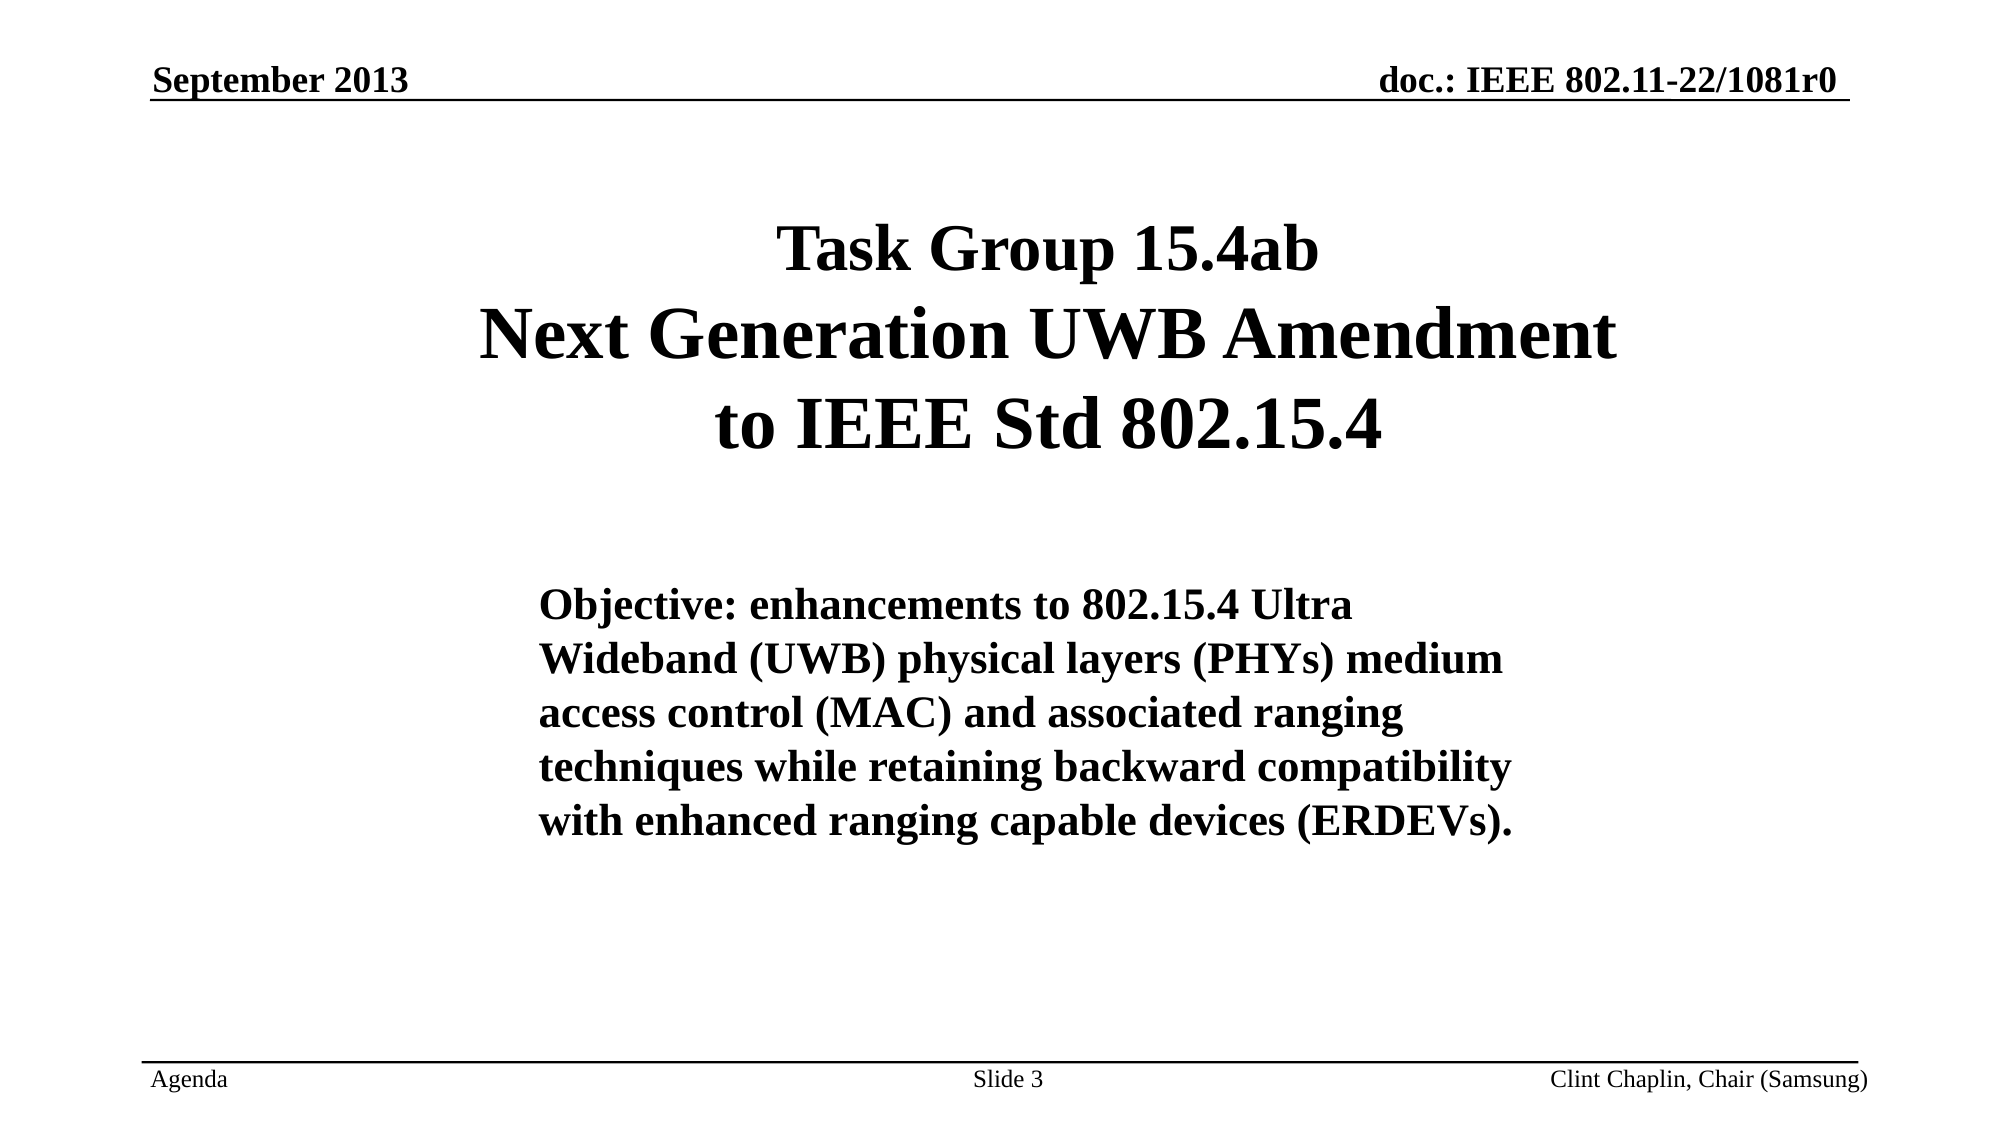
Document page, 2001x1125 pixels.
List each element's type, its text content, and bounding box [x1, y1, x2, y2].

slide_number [152, 54, 412, 101]
footer Clint Chaplin, Chair (Samsung) [1546, 1061, 1869, 1093]
slide_number Slide 3 [964, 1061, 1053, 1093]
text_box Task Group 15.4ab Next Generation UWB Amendment to IEEE Std 802.15.4 [411, 196, 1687, 521]
text_box Objective: enhancements to 802.15.4 Ultra Wideband (UWB) physical layers (PHYs) medium access control (MAC) and associated ranging techniques while retaining backward compatibility with enhanced ranging capable devices (ERDEVs). [523, 566, 1574, 855]
